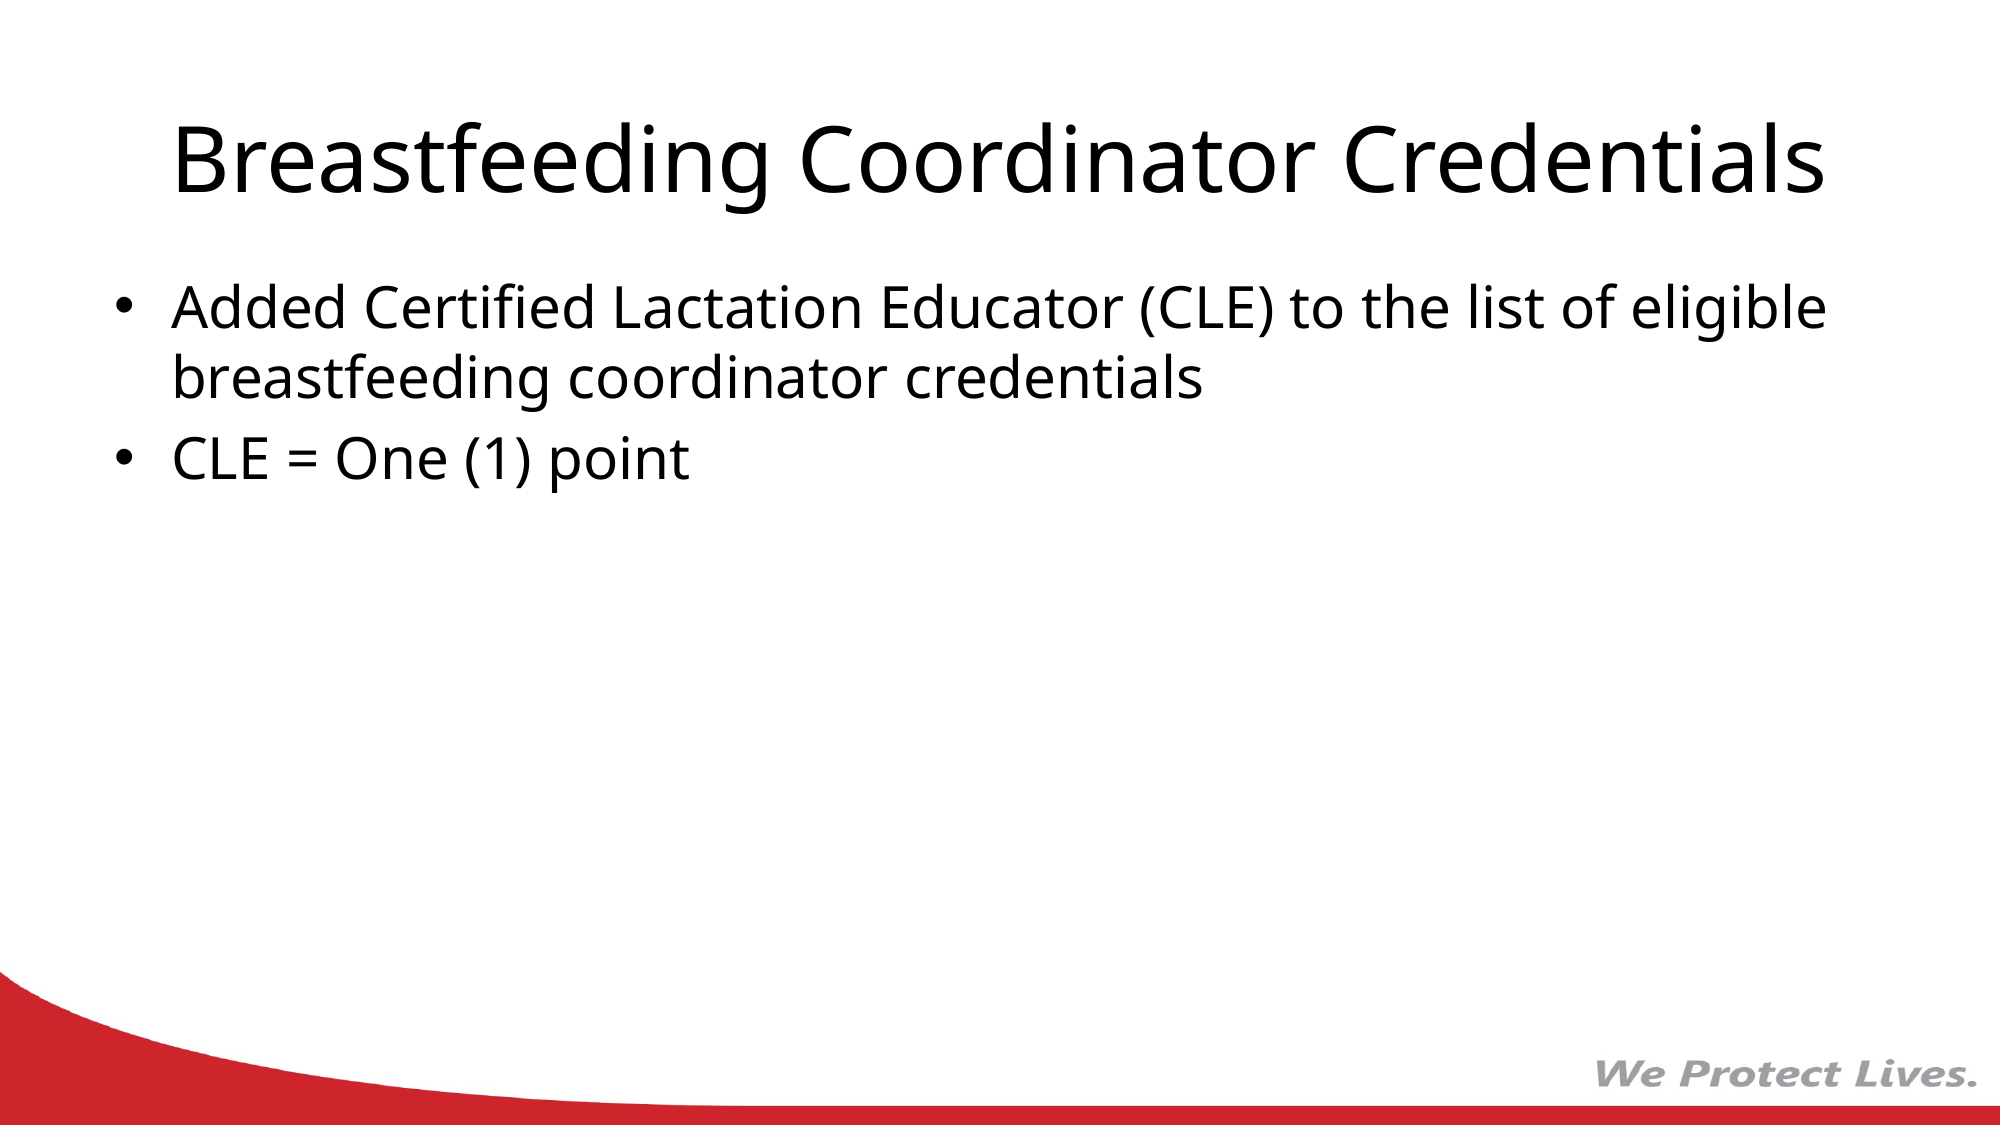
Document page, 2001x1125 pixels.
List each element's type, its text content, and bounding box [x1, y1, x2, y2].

picture [0, 0, 2000, 1125]
list Added Certified Lactation Educator (CLE) to the list of eligible breastfeeding coordinator credentials CLE = One (1) point [99, 262, 1900, 1005]
title Breastfeeding Coordinator Credentials [33, 75, 1967, 238]
